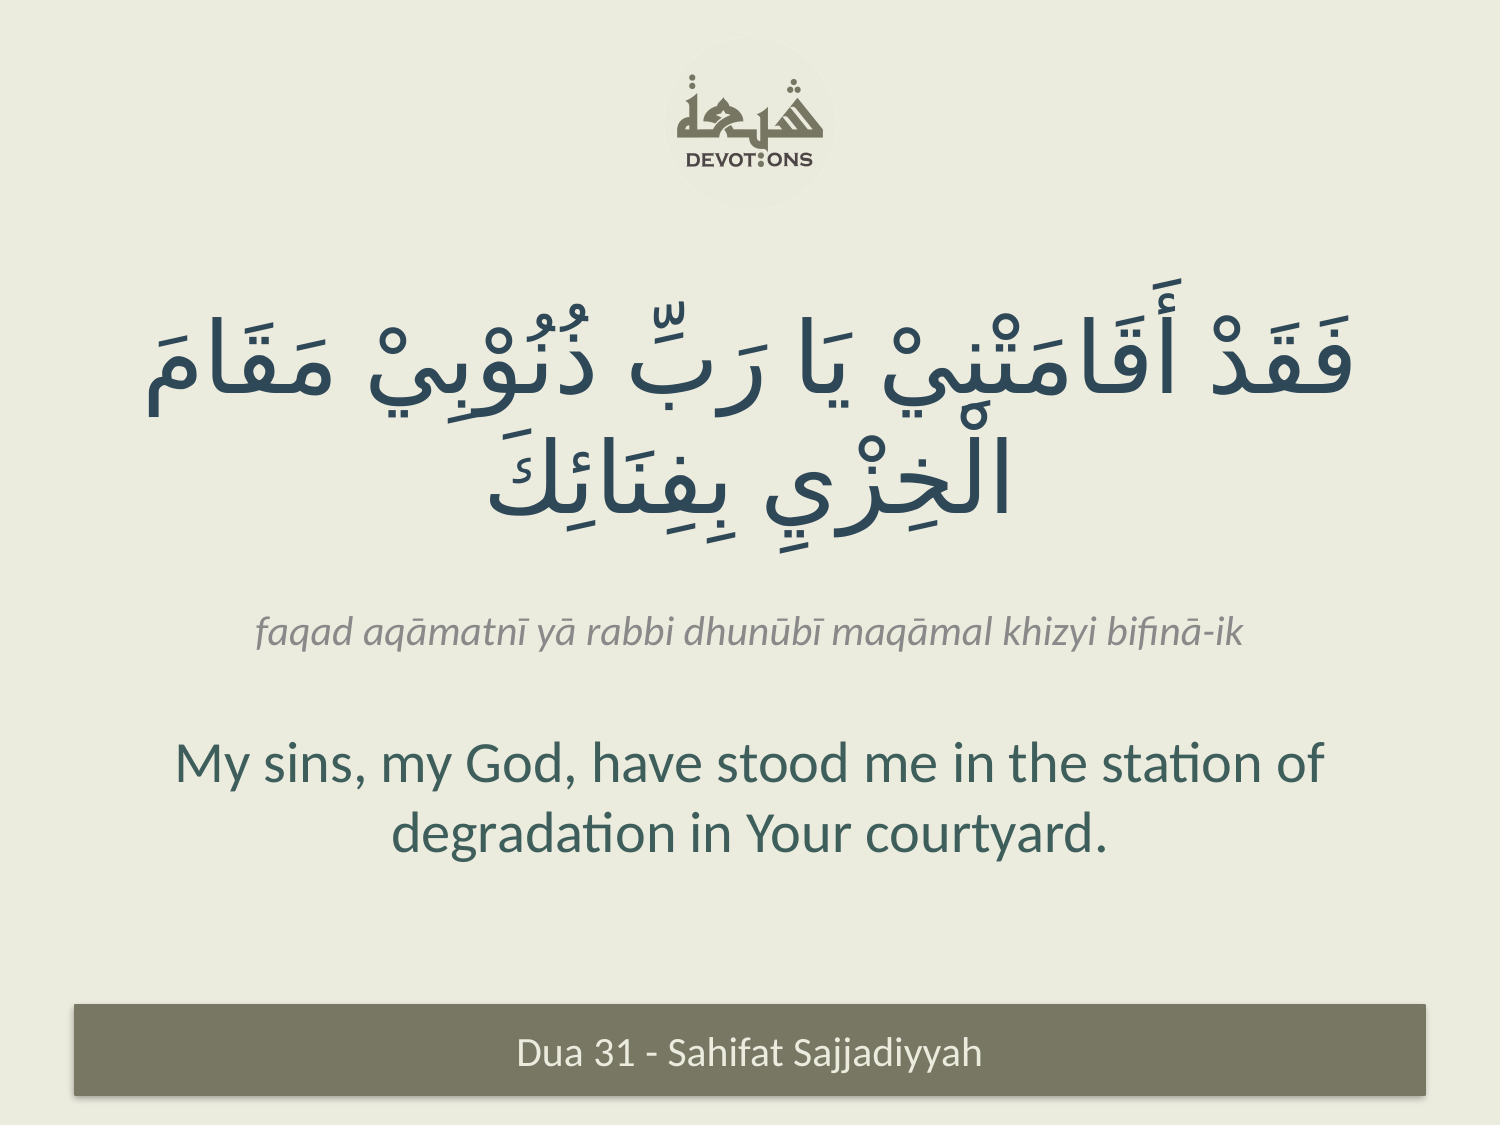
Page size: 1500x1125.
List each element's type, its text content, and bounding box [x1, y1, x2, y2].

text_box فَقَدْ أَقَامَتْنِيْ يَا رَبِّ ذُنُوْبِيْ مَقَامَ الْخِزْيِ بِفِنَائِكَ faqad aqāmatnī yā rabbi dhunūbī maqāmal khizyi bifinā-ik My sins, my God, have stood me in the station of degradation in Your courtyard. [74, 286, 1425, 871]
text_box [74, 1004, 1426, 1096]
picture [656, 29, 844, 218]
text_box Dua 31 - Sahifat Sajjadiyyah [501, 1017, 999, 1083]
